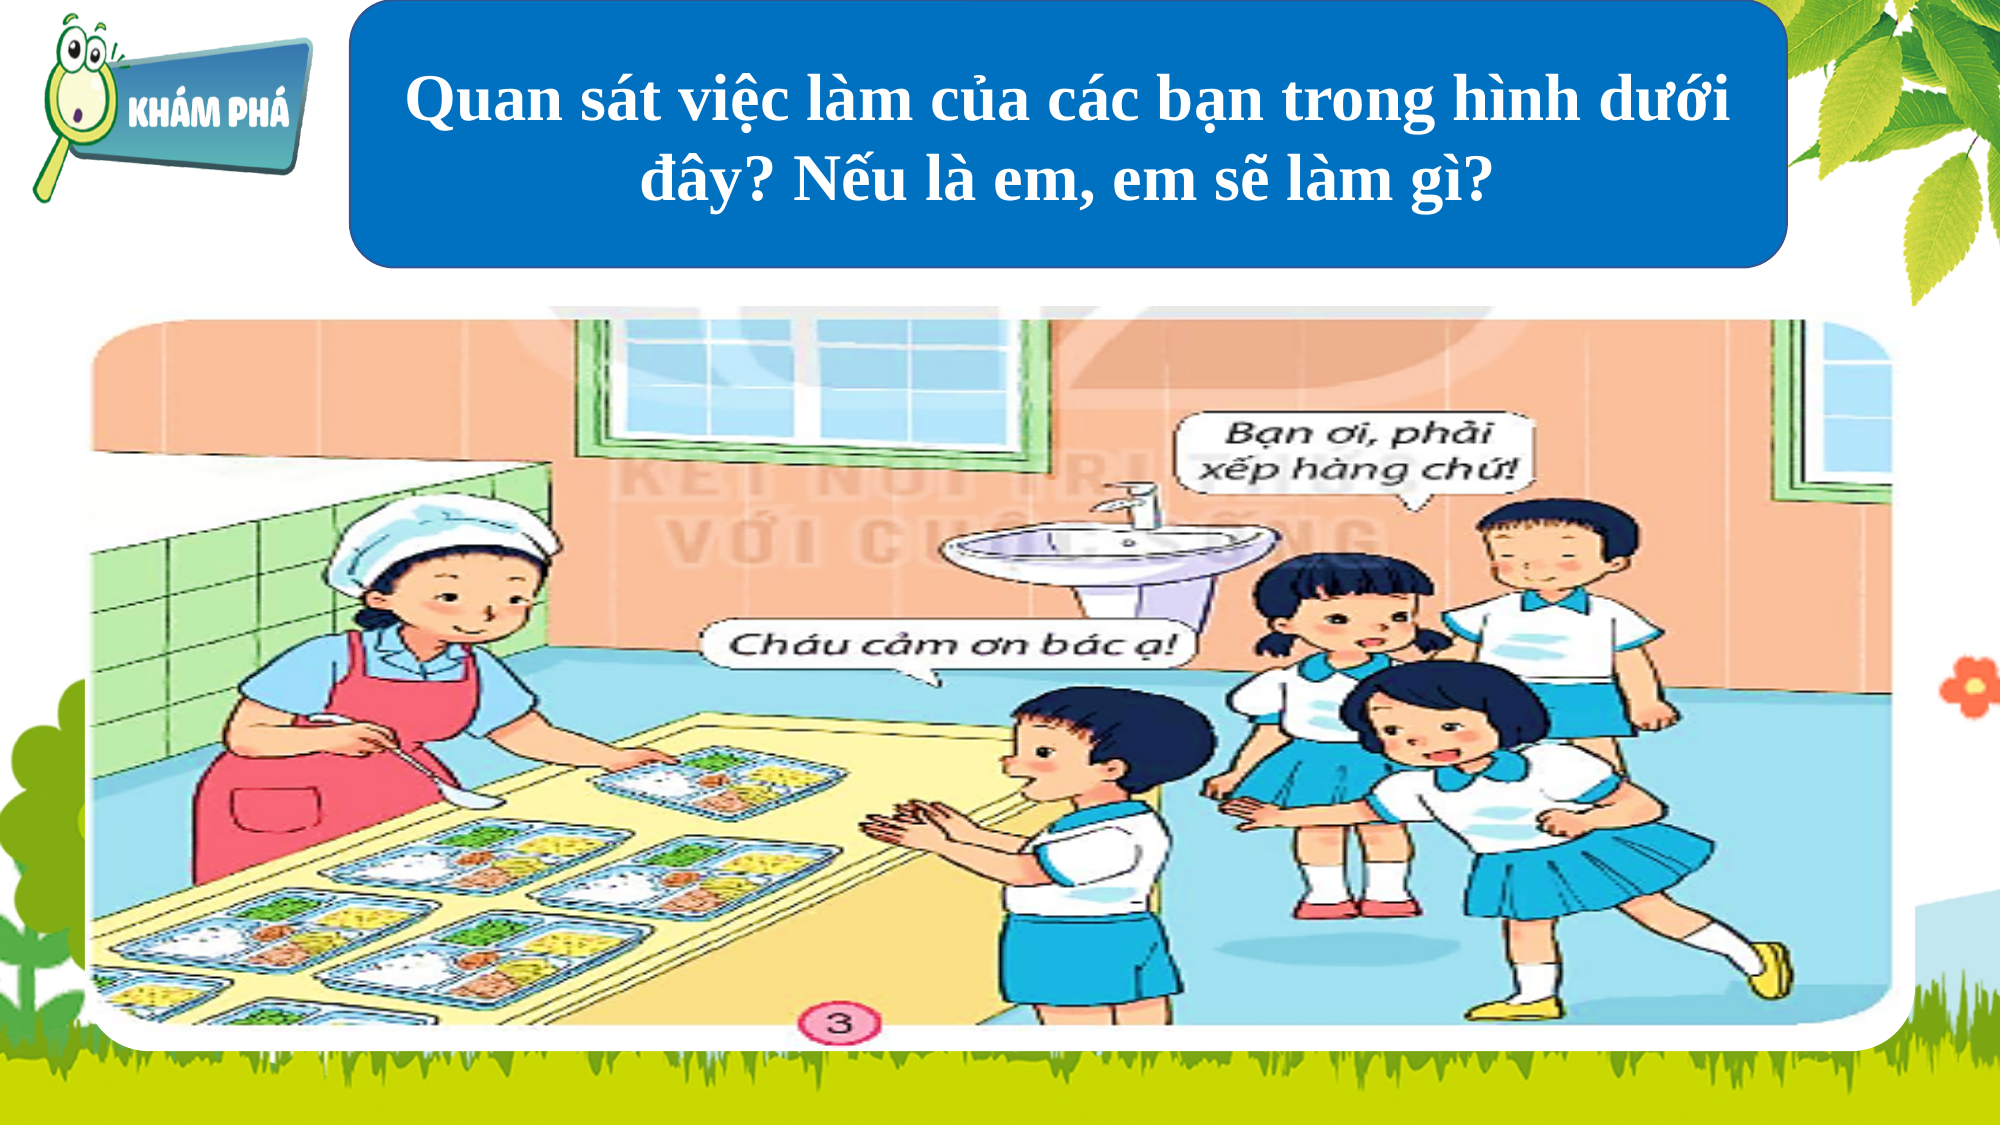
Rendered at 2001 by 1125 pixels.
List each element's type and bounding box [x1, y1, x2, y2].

picture [26, 0, 325, 213]
text_box [0, 0, 2000, 1125]
picture [84, 306, 1916, 1052]
